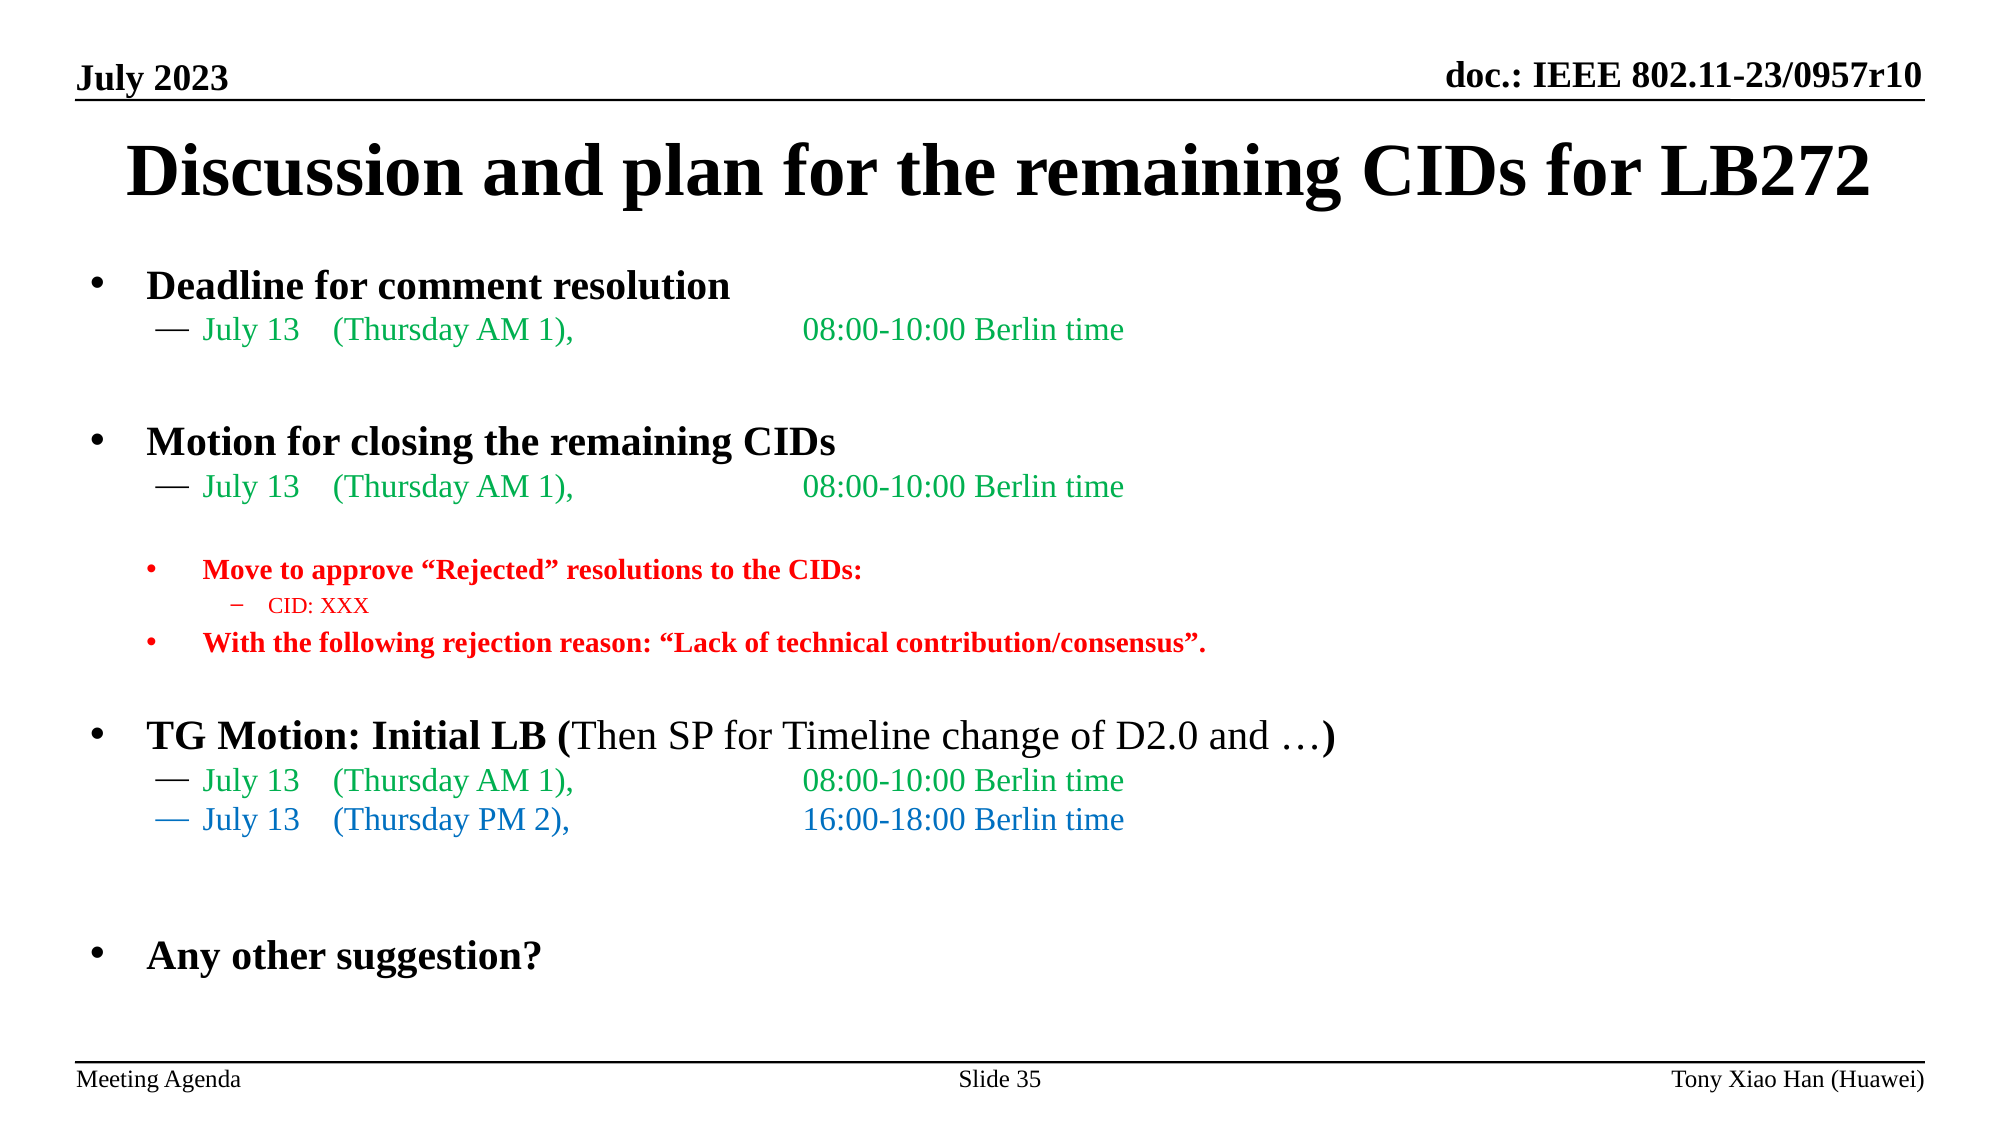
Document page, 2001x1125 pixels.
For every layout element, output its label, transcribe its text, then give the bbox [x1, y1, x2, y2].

text_box Discussion and plan for the remaining CIDs for LB272 [75, 112, 1925, 225]
text_box Deadline for comment resolution July 13 (Thursday AM 1), 08:00-10:00 Berlin time Motion for closing the remaining CIDs July 13 (Thursday AM 1), 08:00-10:00 Berlin time Move to approve “Rejected” resolutions to the CIDs: CID: XXX With the following rejection reason: “Lack of technical contribution/consensus”. TG Motion: Initial LB (Then SP for Timeline change of D2.0 and …) July 13 (Thursday AM 1), 08:00-10:00 Berlin time July 13 (Thursday PM 2), 16:00-18:00 Berlin time Any other suggestion? [75, 249, 1925, 1043]
